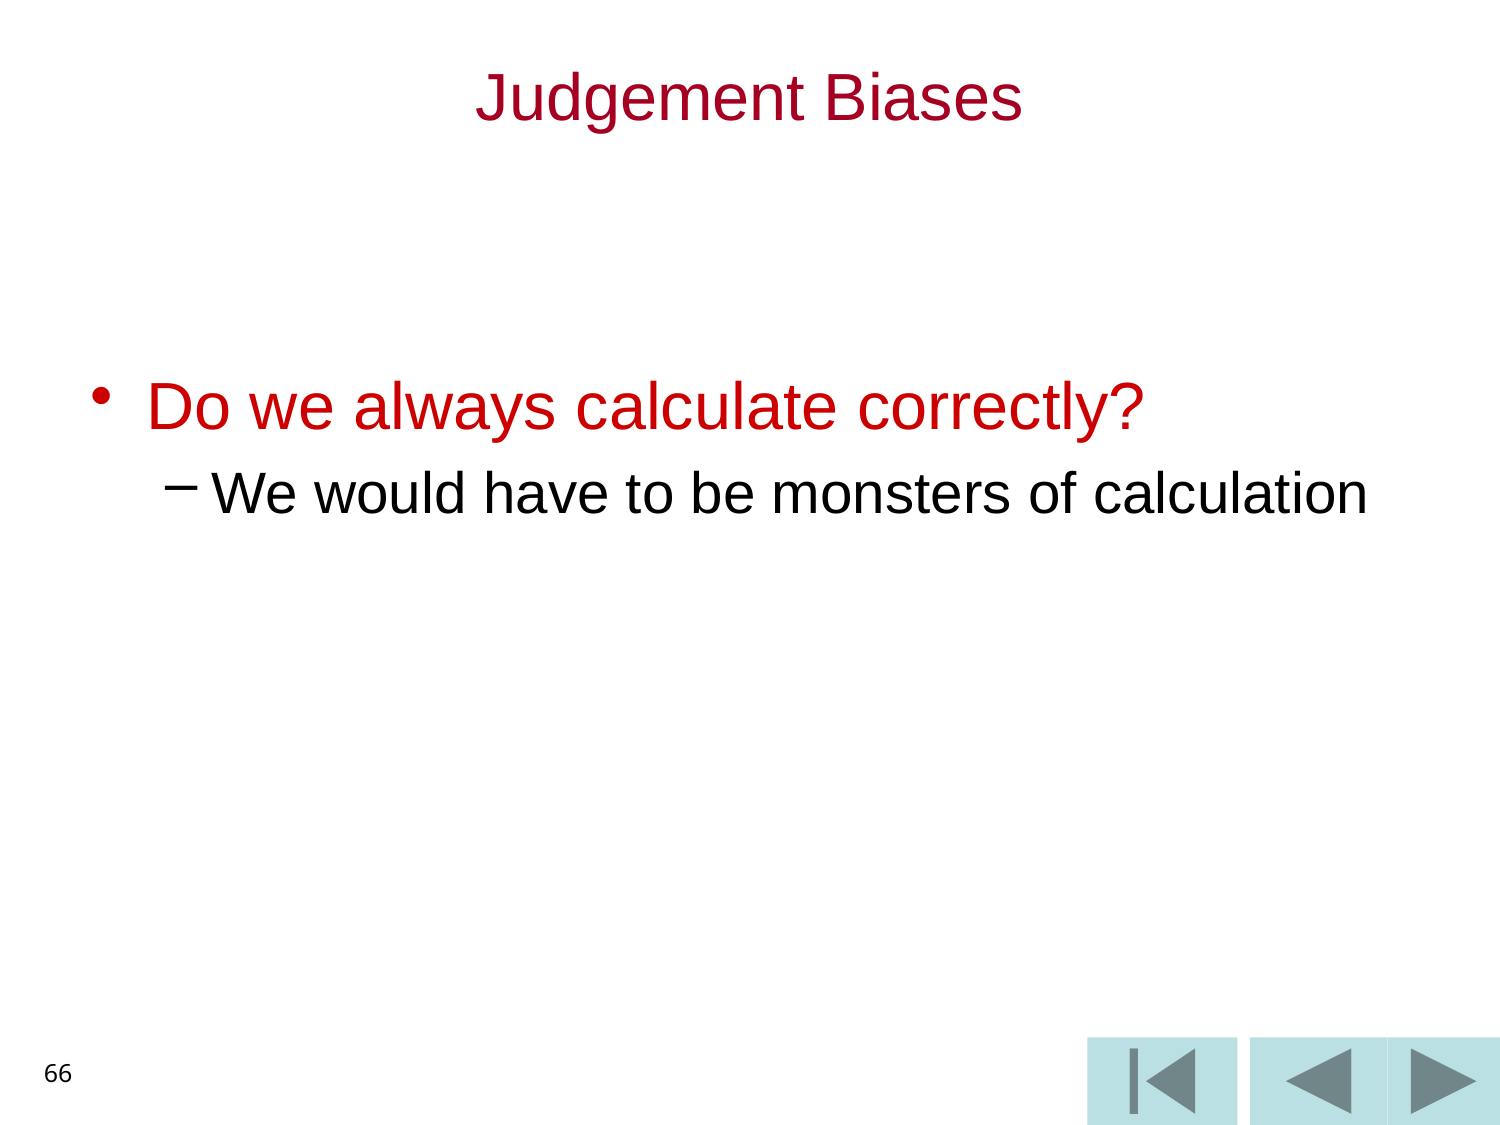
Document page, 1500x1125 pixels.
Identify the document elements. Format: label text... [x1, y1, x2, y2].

list Do we always calculate correctly? We would have to be monsters of calculation [75, 262, 1425, 1005]
title Judgement Biases [0, 0, 1500, 188]
slide_number 66 [0, 1049, 88, 1125]
